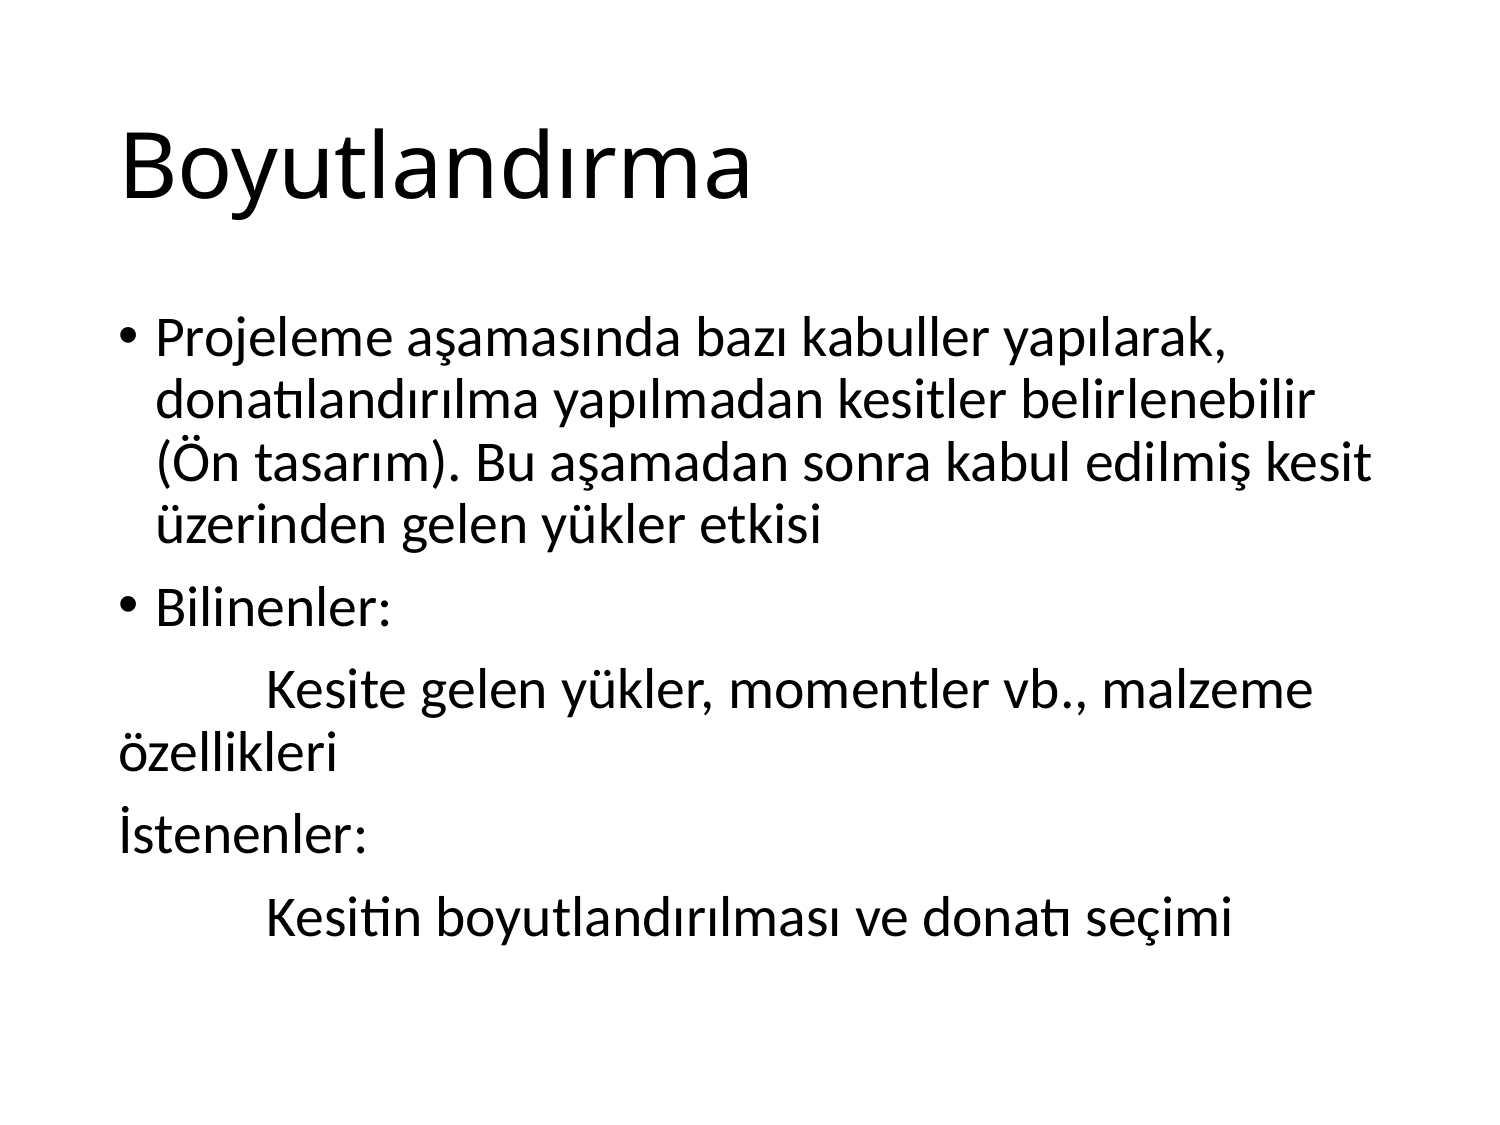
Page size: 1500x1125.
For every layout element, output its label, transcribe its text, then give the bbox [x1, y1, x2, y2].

list Projeleme aşamasında bazı kabuller yapılarak, donatılandırılma yapılmadan kesitler belirlenebilir (Ön tasarım). Bu aşamadan sonra kabul edilmiş kesit üzerinden gelen yükler etkisi Bilinenler: Kesite gelen yükler, momentler vb., malzeme özellikleri İstenenler: Kesitin boyutlandırılması ve donatı seçimi [103, 299, 1397, 1014]
title Boyutlandırma [103, 59, 1397, 278]
